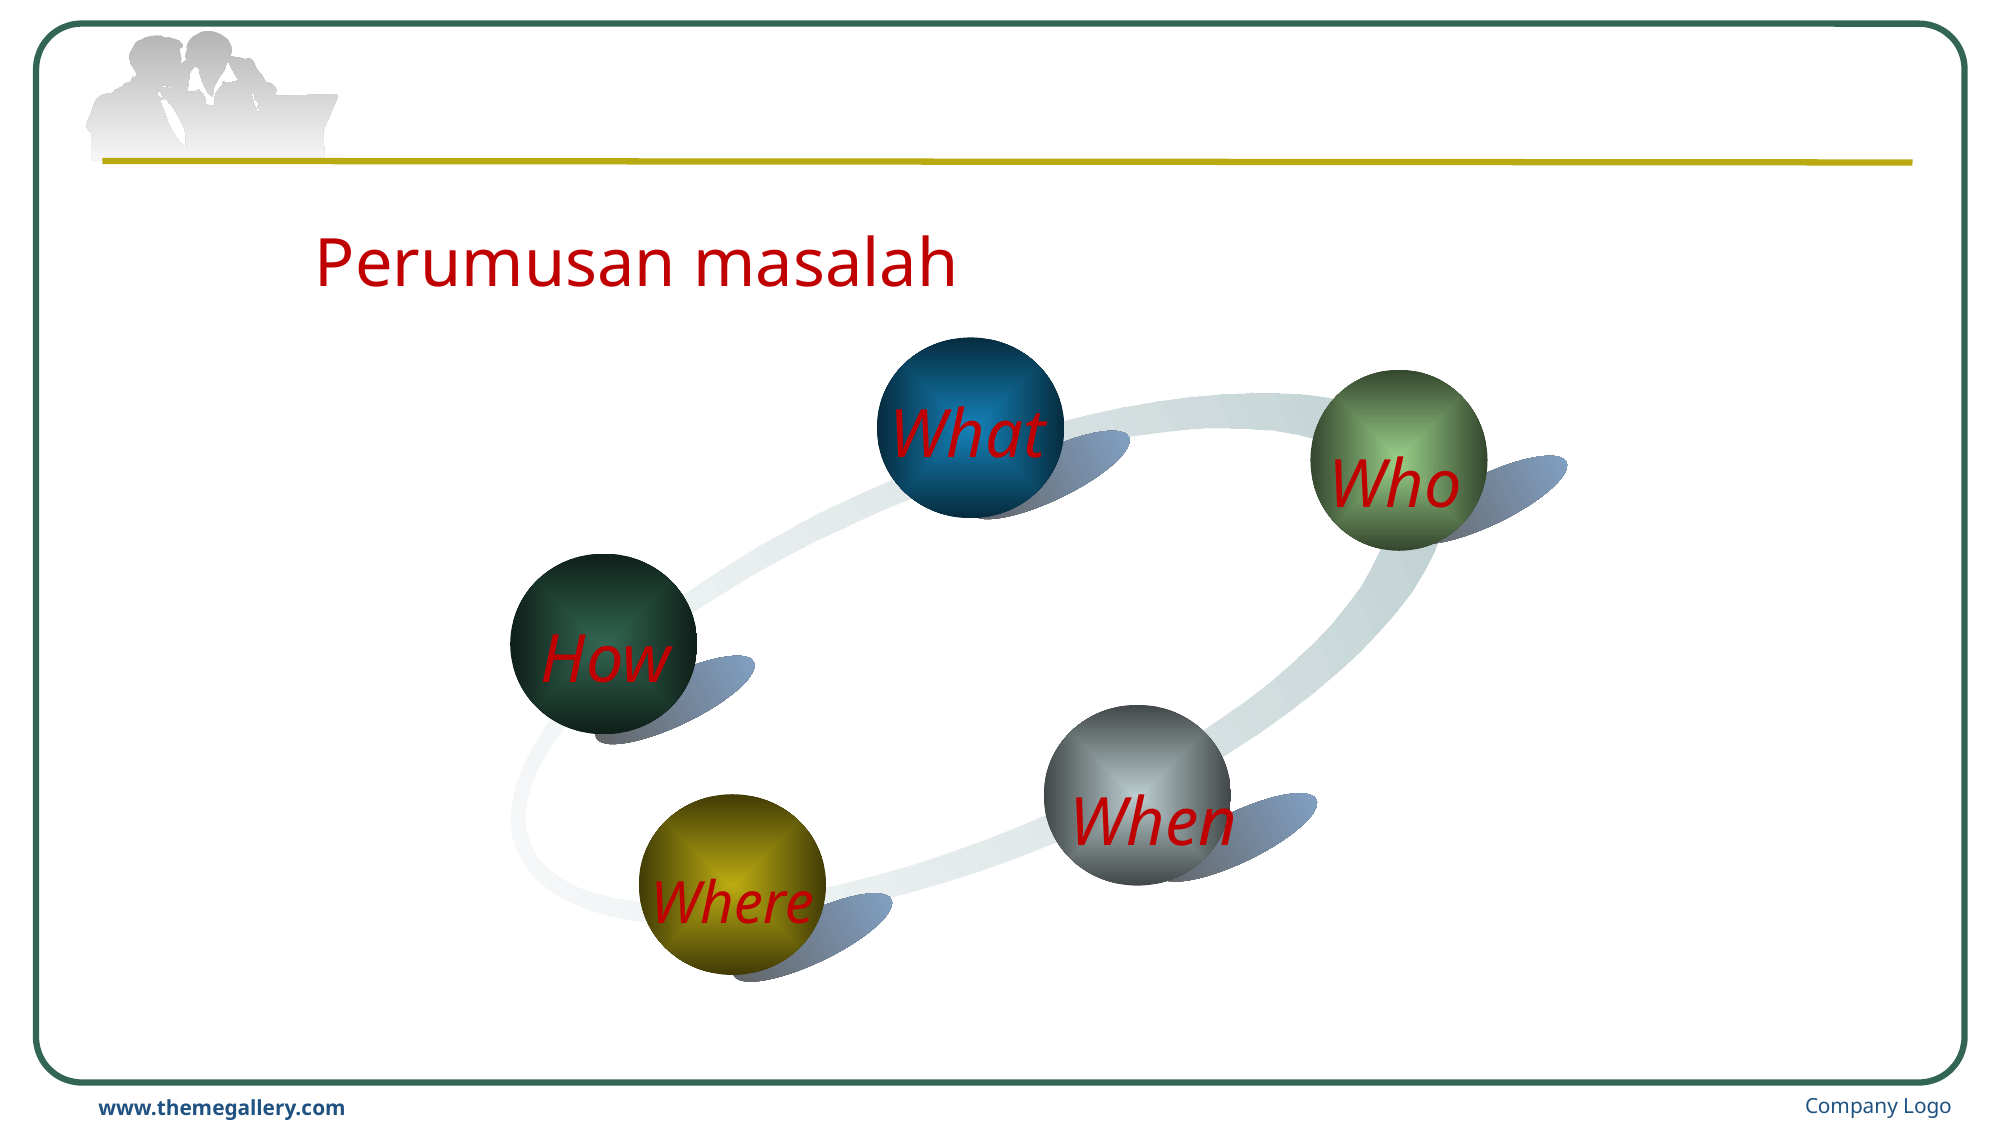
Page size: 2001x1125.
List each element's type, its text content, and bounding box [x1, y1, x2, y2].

footer Company Logo [1333, 1084, 1967, 1125]
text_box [299, 212, 1576, 976]
slide_number www.themegallery.com [83, 1087, 634, 1125]
